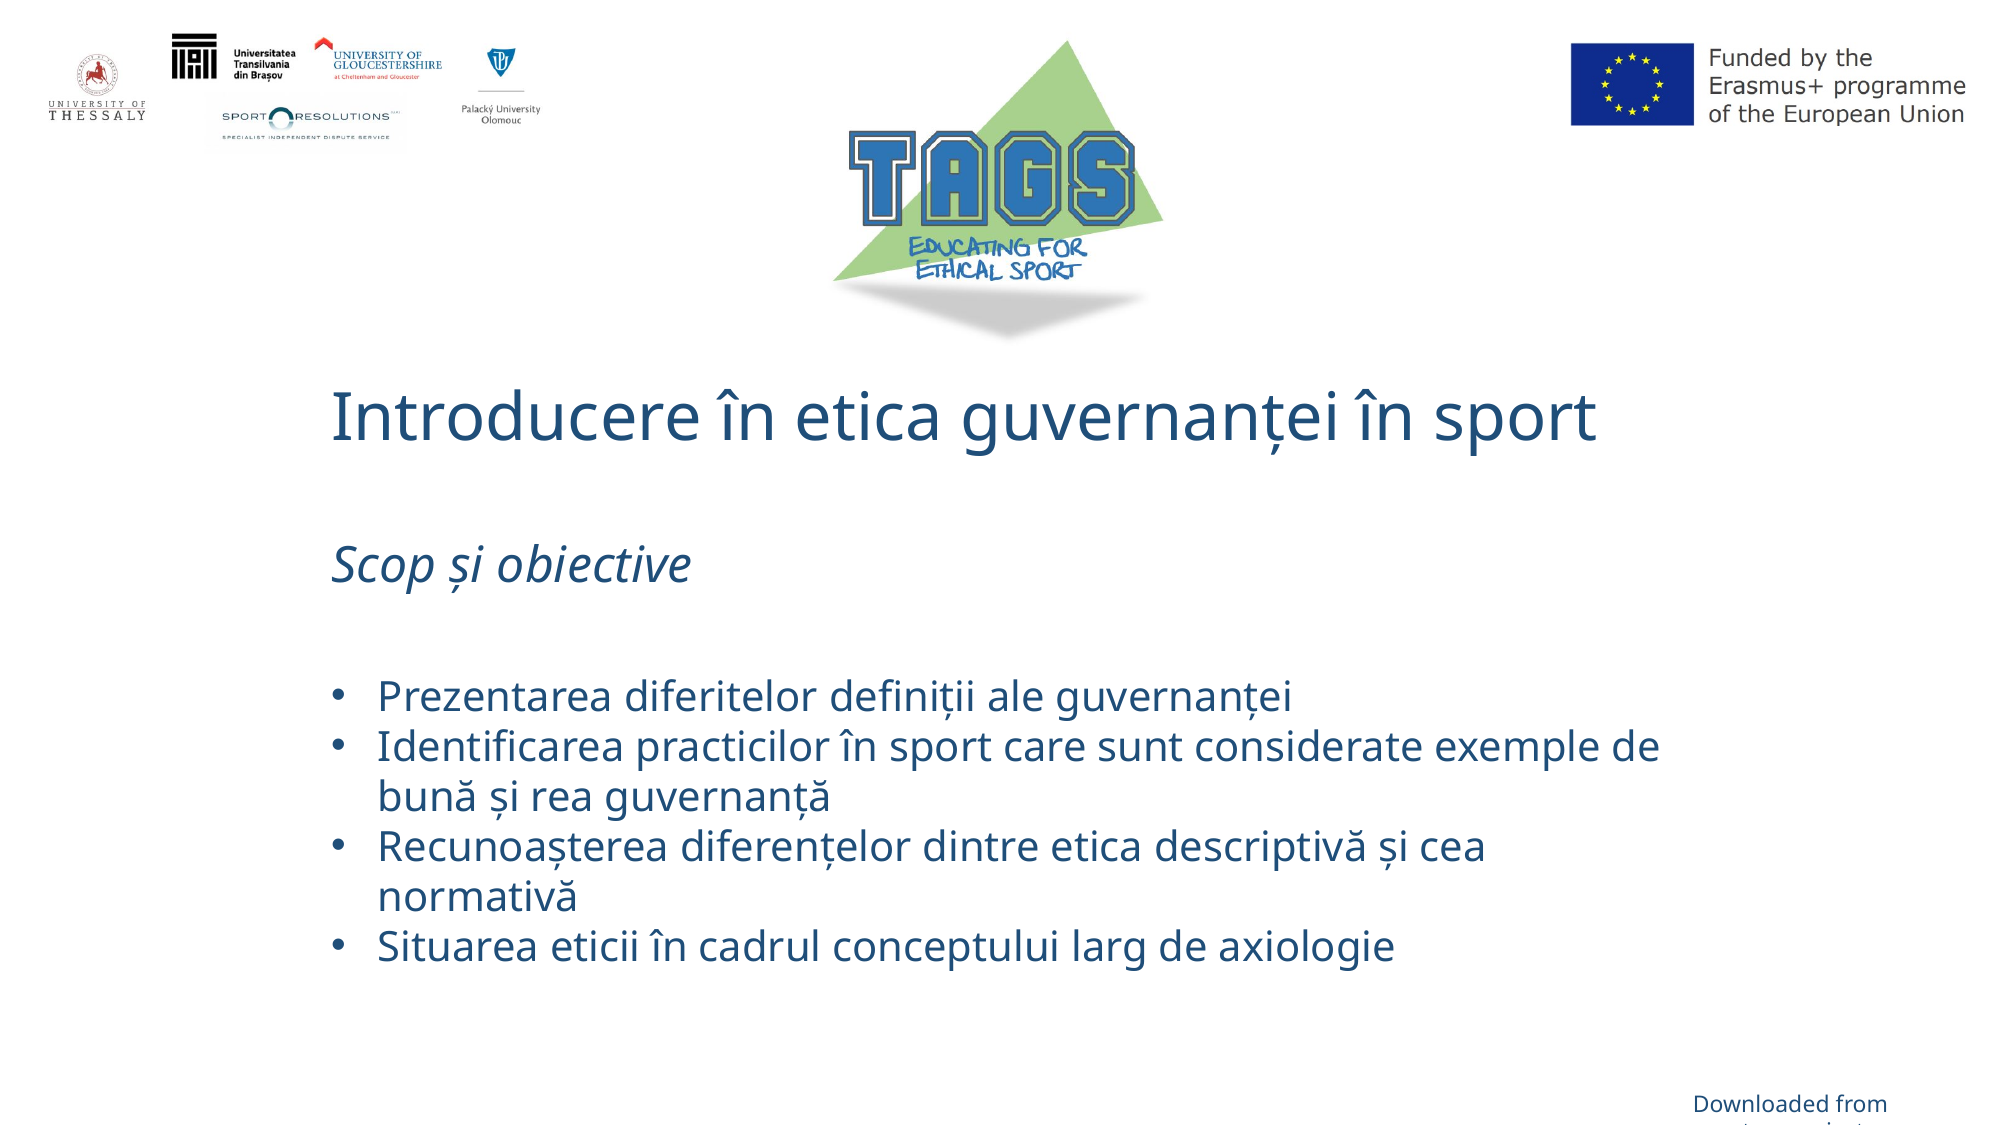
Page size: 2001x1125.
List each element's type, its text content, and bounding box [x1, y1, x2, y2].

text_box Introducere în etica guvernanței în sport [316, 366, 1684, 462]
picture [807, 12, 1193, 355]
text_box Downloaded from www.tagsproject.eu [1581, 1082, 2000, 1125]
text_box Prezentarea diferitelor definiții ale guvernanței Identificarea practicilor în sport care sunt considerate exemple de bună și rea guvernanță Recunoașterea diferențelor dintre etica descriptivă și cea normativă Situarea eticii în cadrul conceptului larg de axiologie [316, 662, 1684, 978]
picture [1570, 42, 1966, 126]
text_box Scop și obiective [316, 524, 790, 600]
picture [0, 0, 605, 168]
